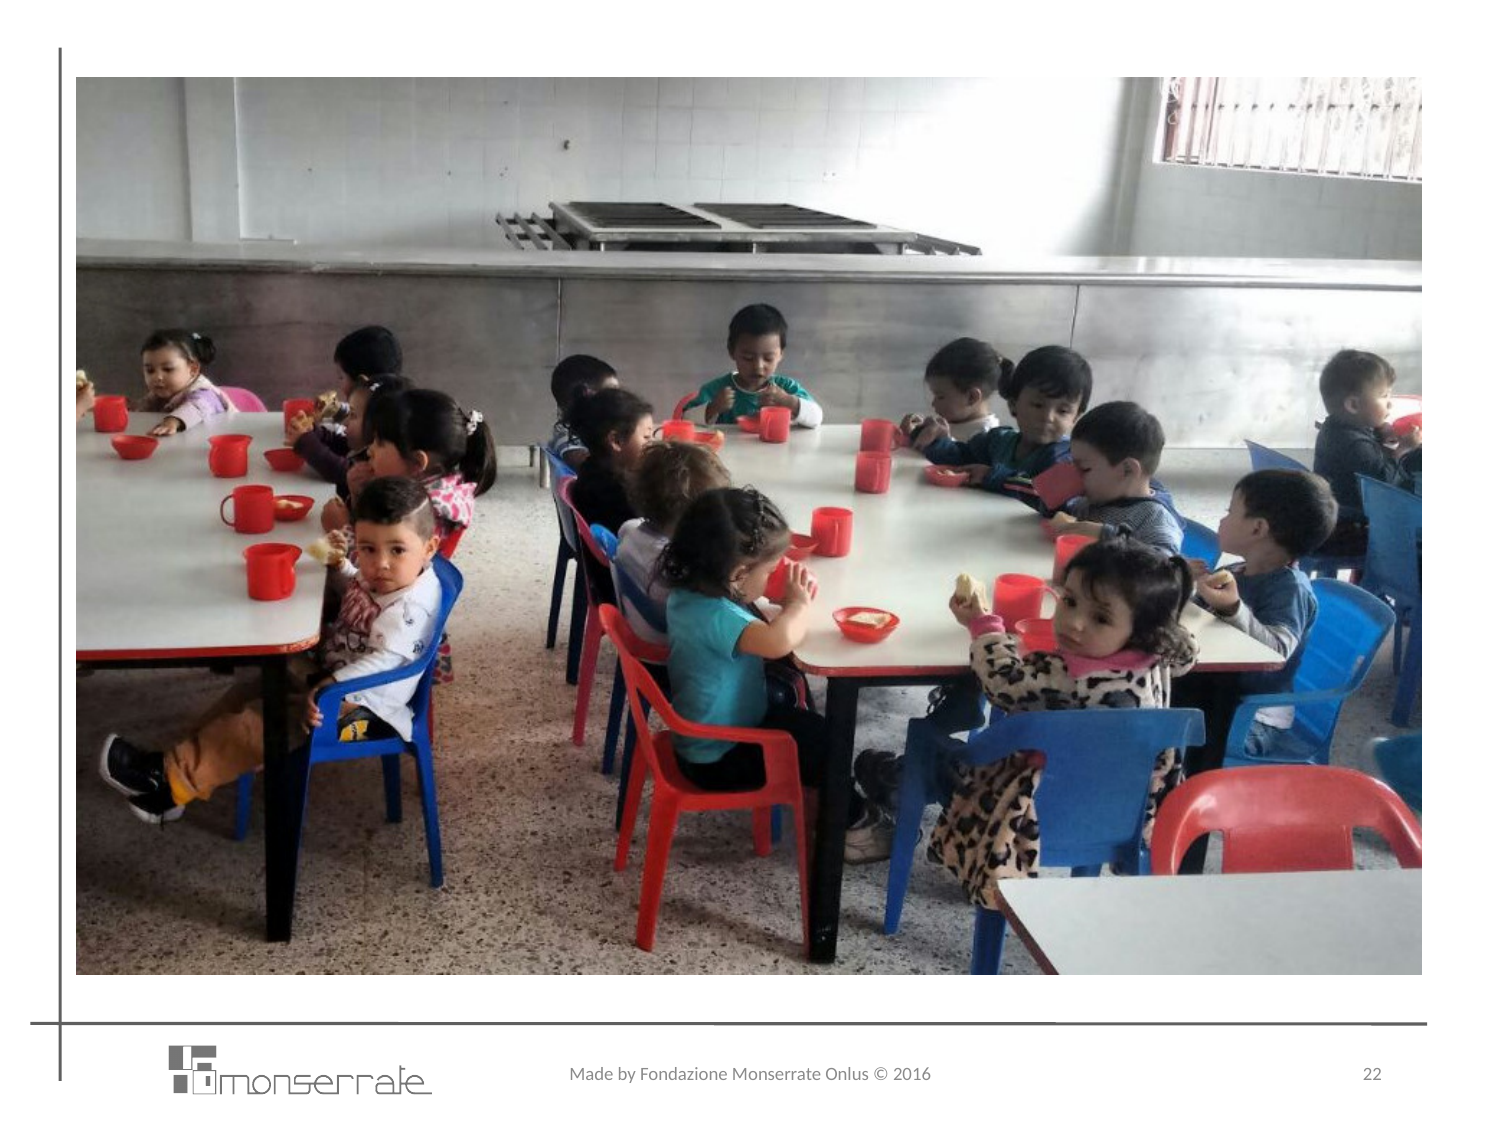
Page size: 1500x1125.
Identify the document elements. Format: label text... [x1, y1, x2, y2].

footer Made by Fondazione Monserrate Onlus © 2016 [496, 1042, 1004, 1103]
slide_number 22 [1059, 1042, 1397, 1103]
picture [157, 1042, 441, 1104]
picture [76, 77, 1422, 975]
